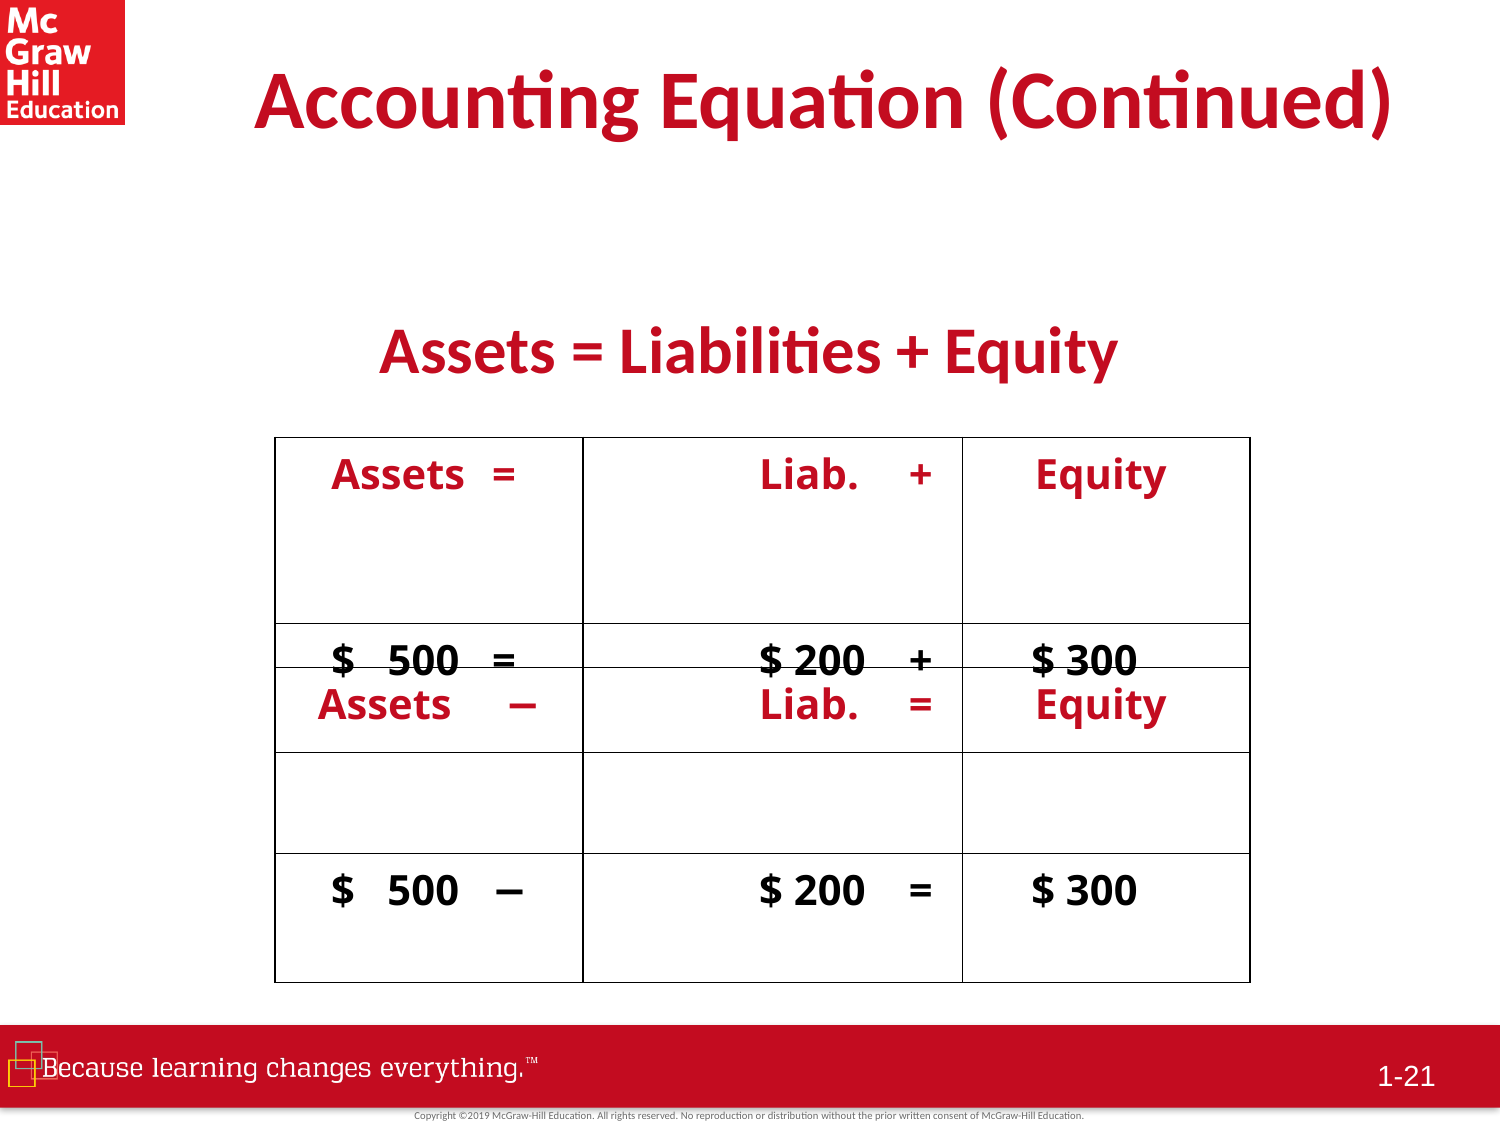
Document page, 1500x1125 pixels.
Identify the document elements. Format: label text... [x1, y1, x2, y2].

table_header Liab. = [584, 668, 962, 853]
table_header Equity [963, 438, 1249, 623]
picture [0, 0, 125, 125]
table_header Liab. + [584, 438, 962, 623]
table_cell $ 300 [963, 854, 1249, 982]
table_cell $ 500 − [276, 854, 582, 982]
table_cell $ 500 = [276, 624, 582, 667]
table_cell $ 200 = [584, 854, 962, 982]
picture [8, 1041, 538, 1087]
title Accounting Equation (Continued) [150, 37, 1500, 138]
slide_number 1-20 [1362, 1050, 1500, 1113]
list Assets = Liabilities + Equity [75, 299, 1425, 975]
table_header Equity [963, 668, 1249, 853]
table_header Assets = [276, 438, 582, 623]
table_cell $ 300 [963, 624, 1249, 667]
table_header Assets − [276, 668, 582, 853]
table_cell $ 200 + [584, 624, 962, 667]
